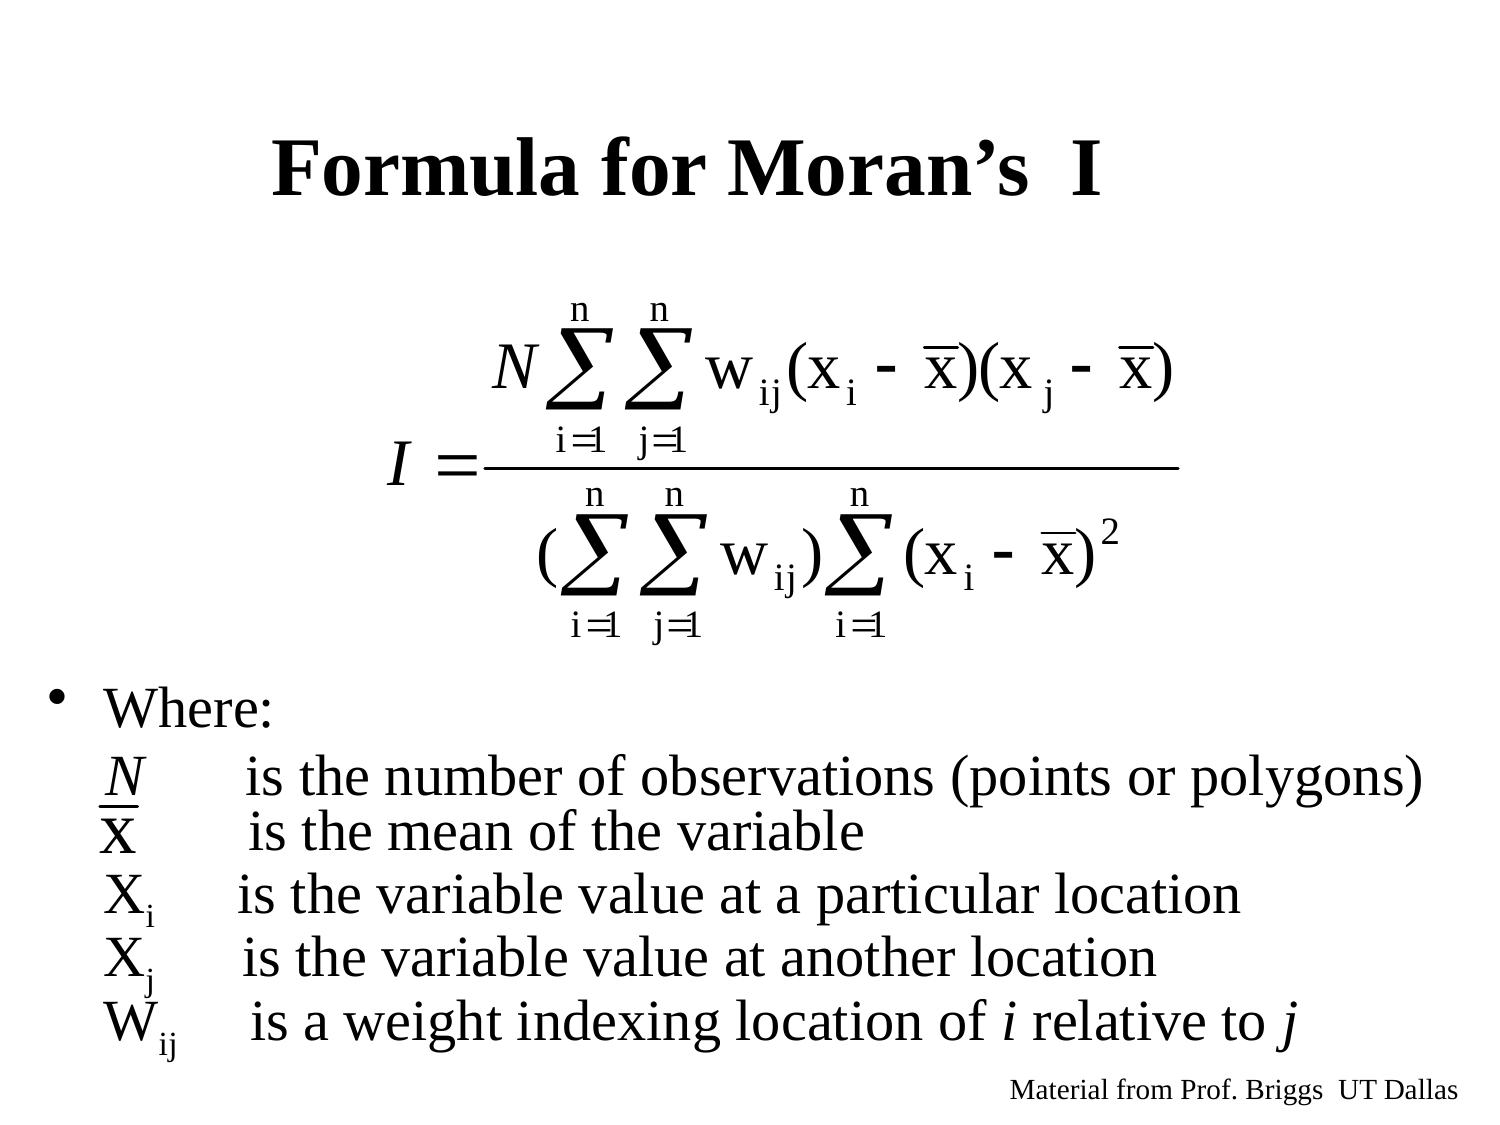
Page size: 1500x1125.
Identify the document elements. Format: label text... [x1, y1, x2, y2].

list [374, 274, 1190, 663]
title Formula for Moran’s I [112, 112, 1263, 213]
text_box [87, 790, 151, 866]
list Where: N is the number of observations (points or polygons) is the mean of the variable Xi is the variable value at a particular location Xj is the variable value at another location Wij is a weight indexing location of i relative to j [32, 675, 1500, 900]
footer Material from Prof. Briggs UT Dallas [987, 1062, 1482, 1113]
